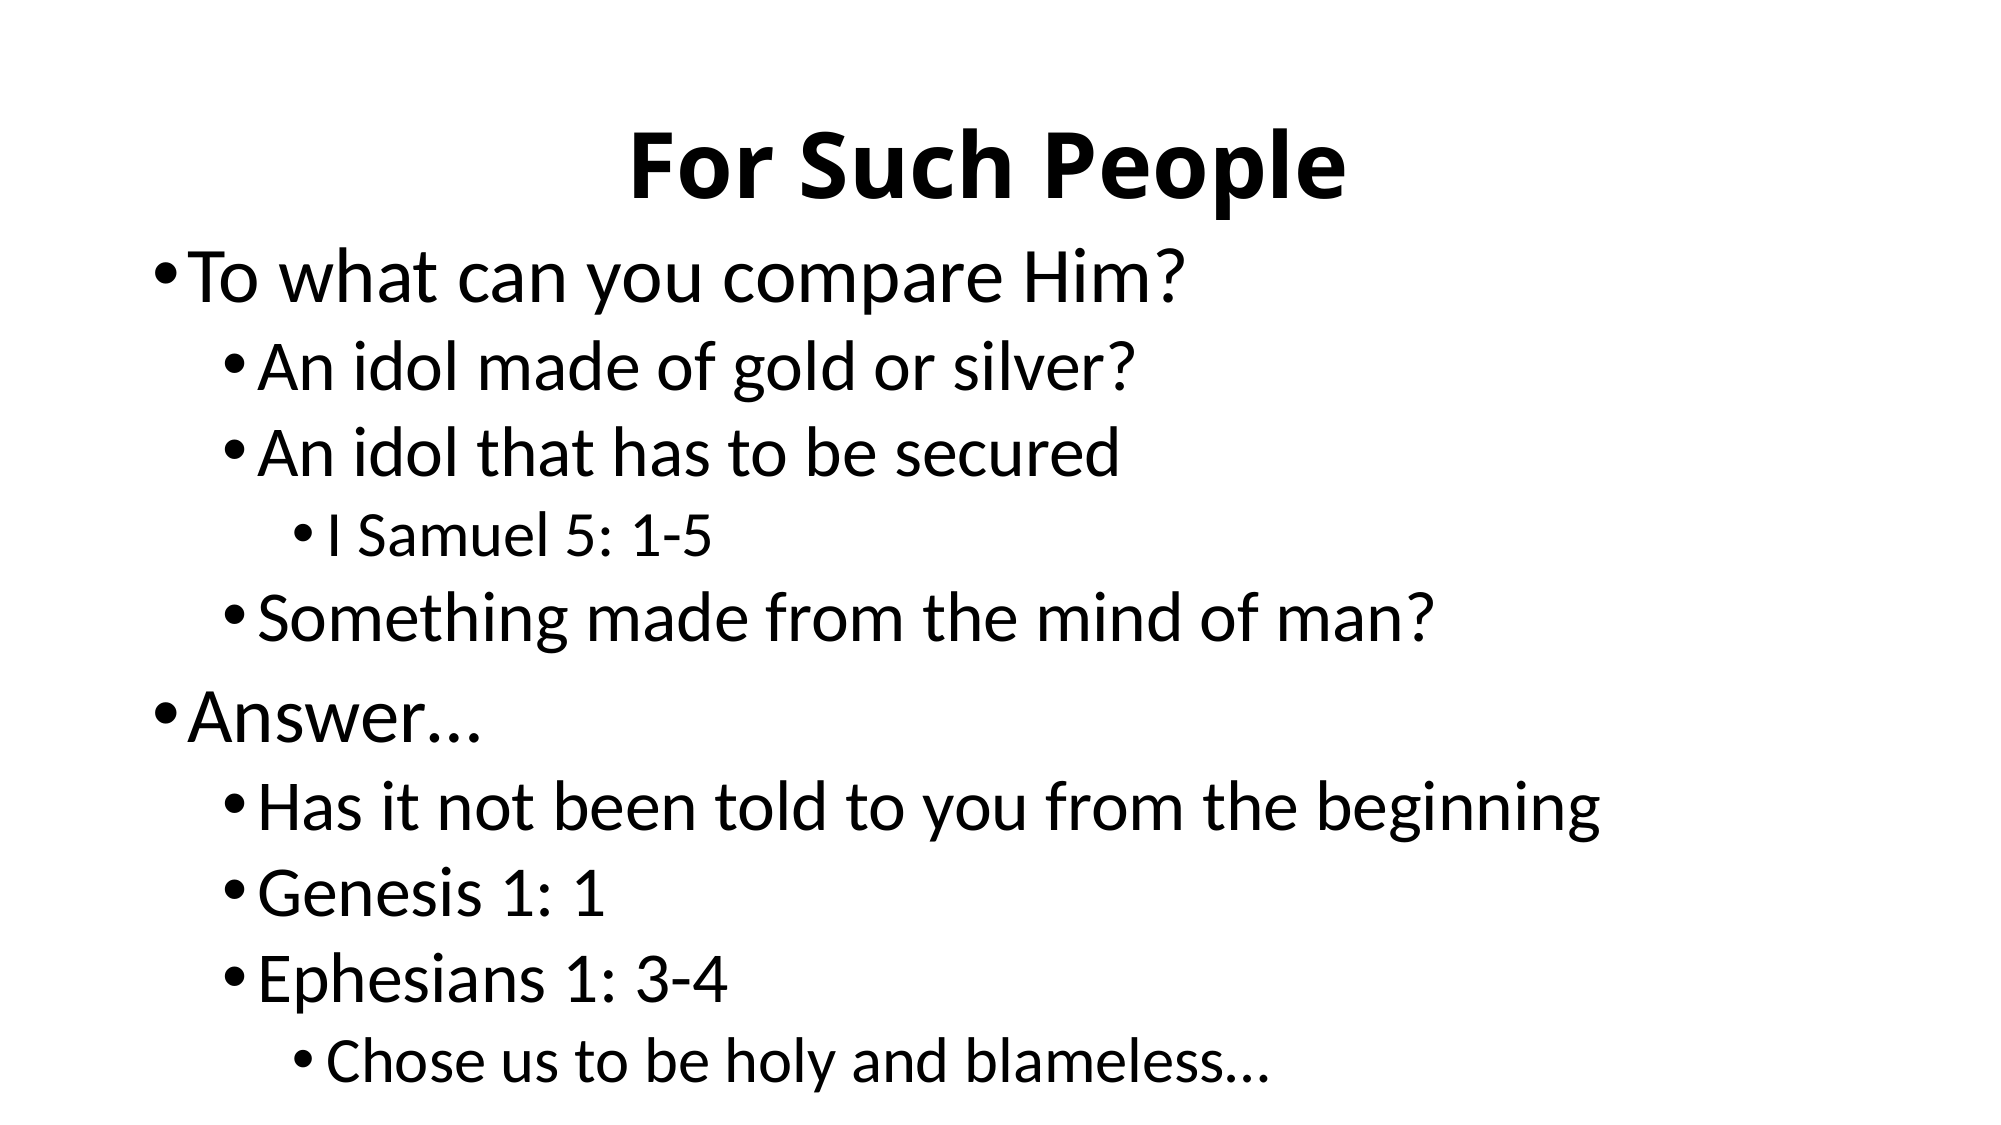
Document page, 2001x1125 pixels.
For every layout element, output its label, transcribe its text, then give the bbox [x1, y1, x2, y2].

list To what can you compare Him? An idol made of gold or silver? An idol that has to be secured I Samuel 5: 1-5 Something made from the mind of man? Answer… Has it not been told to you from the beginning Genesis 1: 1 Ephesians 1: 3-4 Chose us to be holy and blameless… [137, 227, 1863, 1112]
title For Such People [137, 59, 1863, 227]
